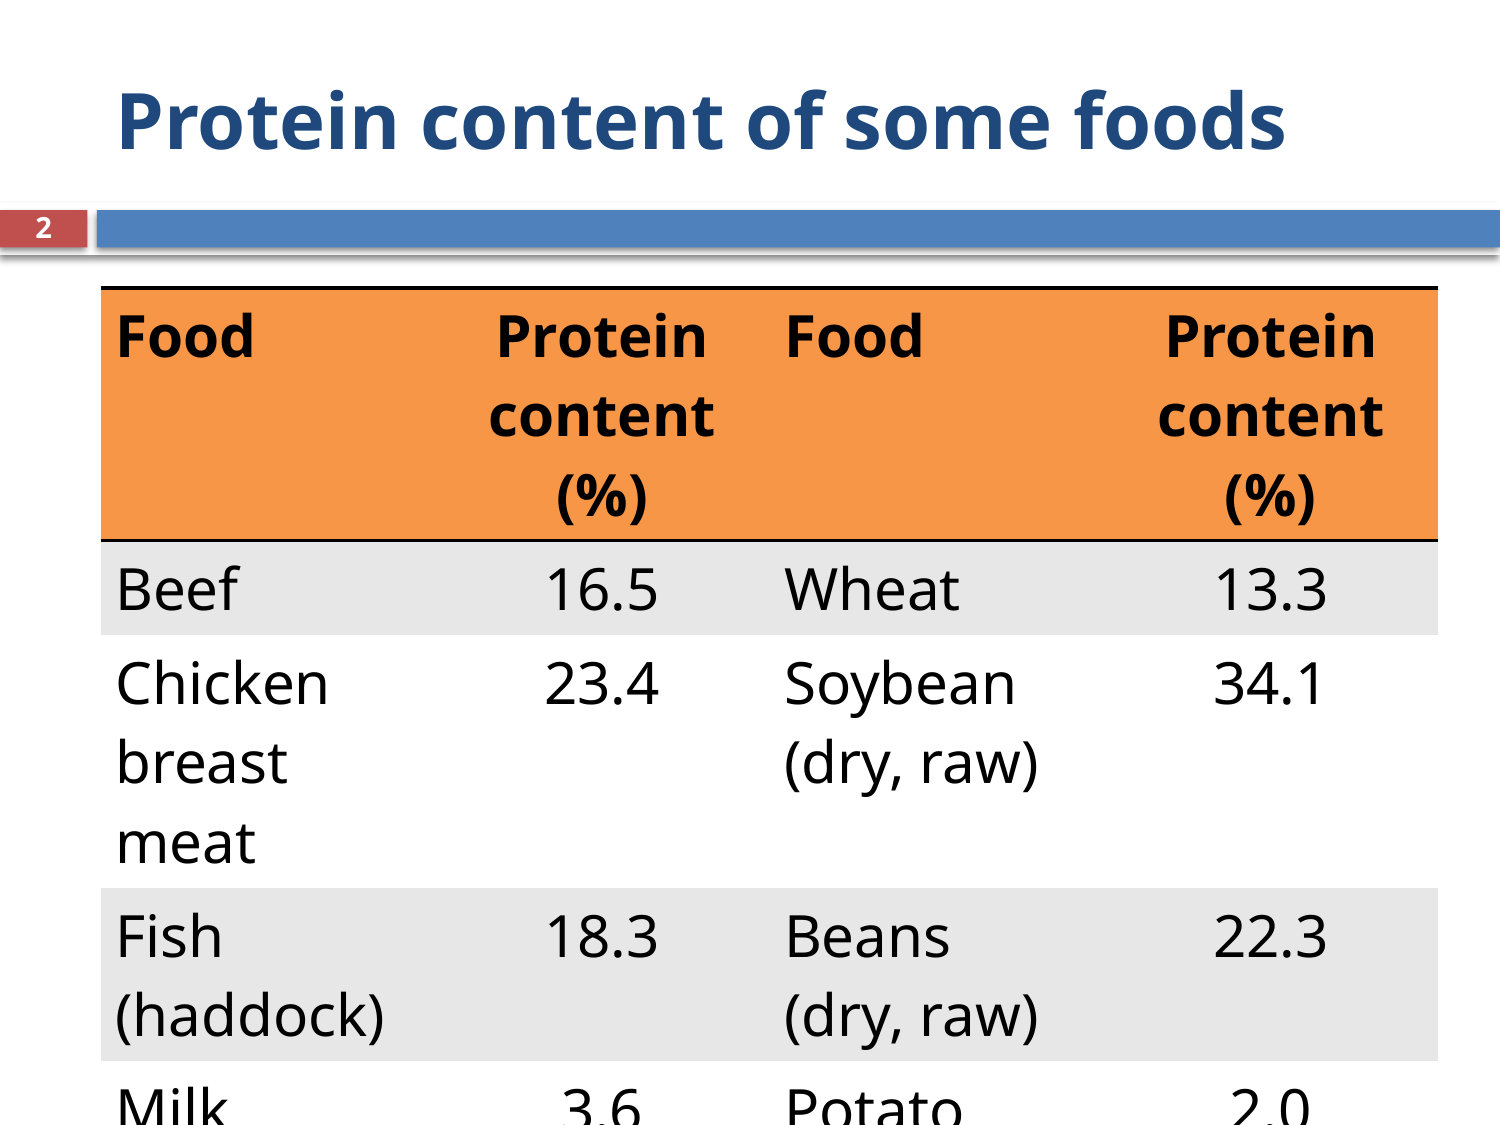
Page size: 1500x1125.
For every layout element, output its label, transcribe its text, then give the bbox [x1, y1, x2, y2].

table_header Protein content (%) [435, 290, 769, 539]
table_cell 13.3 [1104, 542, 1438, 635]
table_cell 16.5 [435, 542, 769, 635]
table_cell 3.6 [435, 1061, 769, 1125]
table_header Food [769, 290, 1104, 539]
slide_number 2 [0, 208, 88, 249]
table_cell 2.0 [1104, 1061, 1438, 1125]
table_cell Wheat [769, 542, 1104, 635]
table_cell 18.3 [435, 888, 769, 1061]
table_cell Beans (dry, raw) [769, 888, 1104, 1061]
table_cell Potato [769, 1061, 1104, 1125]
table_cell 22.3 [1104, 888, 1438, 1061]
table_cell Beef [101, 542, 435, 635]
table_header Protein content (%) [1104, 290, 1438, 539]
table_cell Fish (haddock) [101, 888, 435, 1061]
table_cell Soybean (dry, raw) [769, 635, 1104, 888]
table_cell 34.1 [1104, 635, 1438, 888]
title Protein content of some foods [100, 37, 1438, 200]
table_cell 23.4 [435, 635, 769, 888]
table_header Food [101, 290, 435, 539]
table_cell Milk [101, 1061, 435, 1125]
table_cell Chicken breast meat [101, 635, 435, 888]
